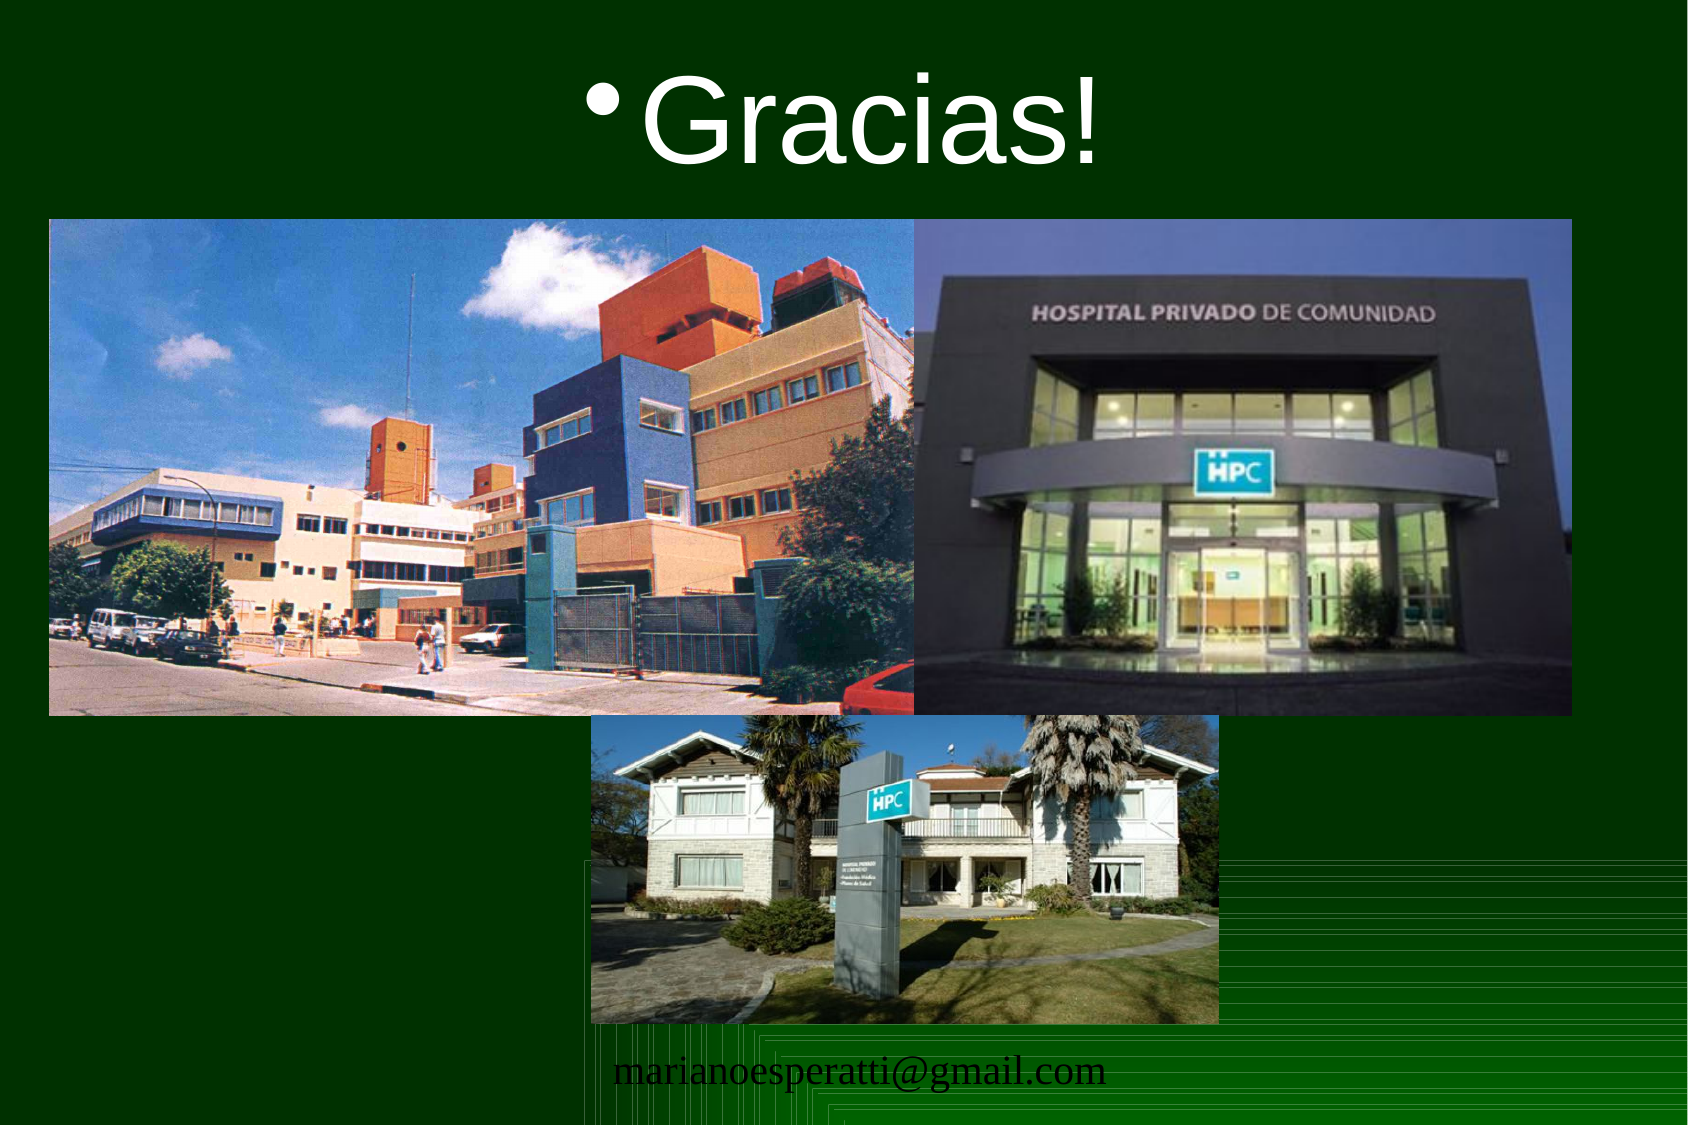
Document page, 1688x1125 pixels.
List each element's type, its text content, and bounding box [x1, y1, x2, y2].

picture [48, 219, 1572, 1024]
text_box marianoesperatti@gmail.com [498, 1034, 1222, 1125]
list Gracias! [84, 30, 1604, 958]
